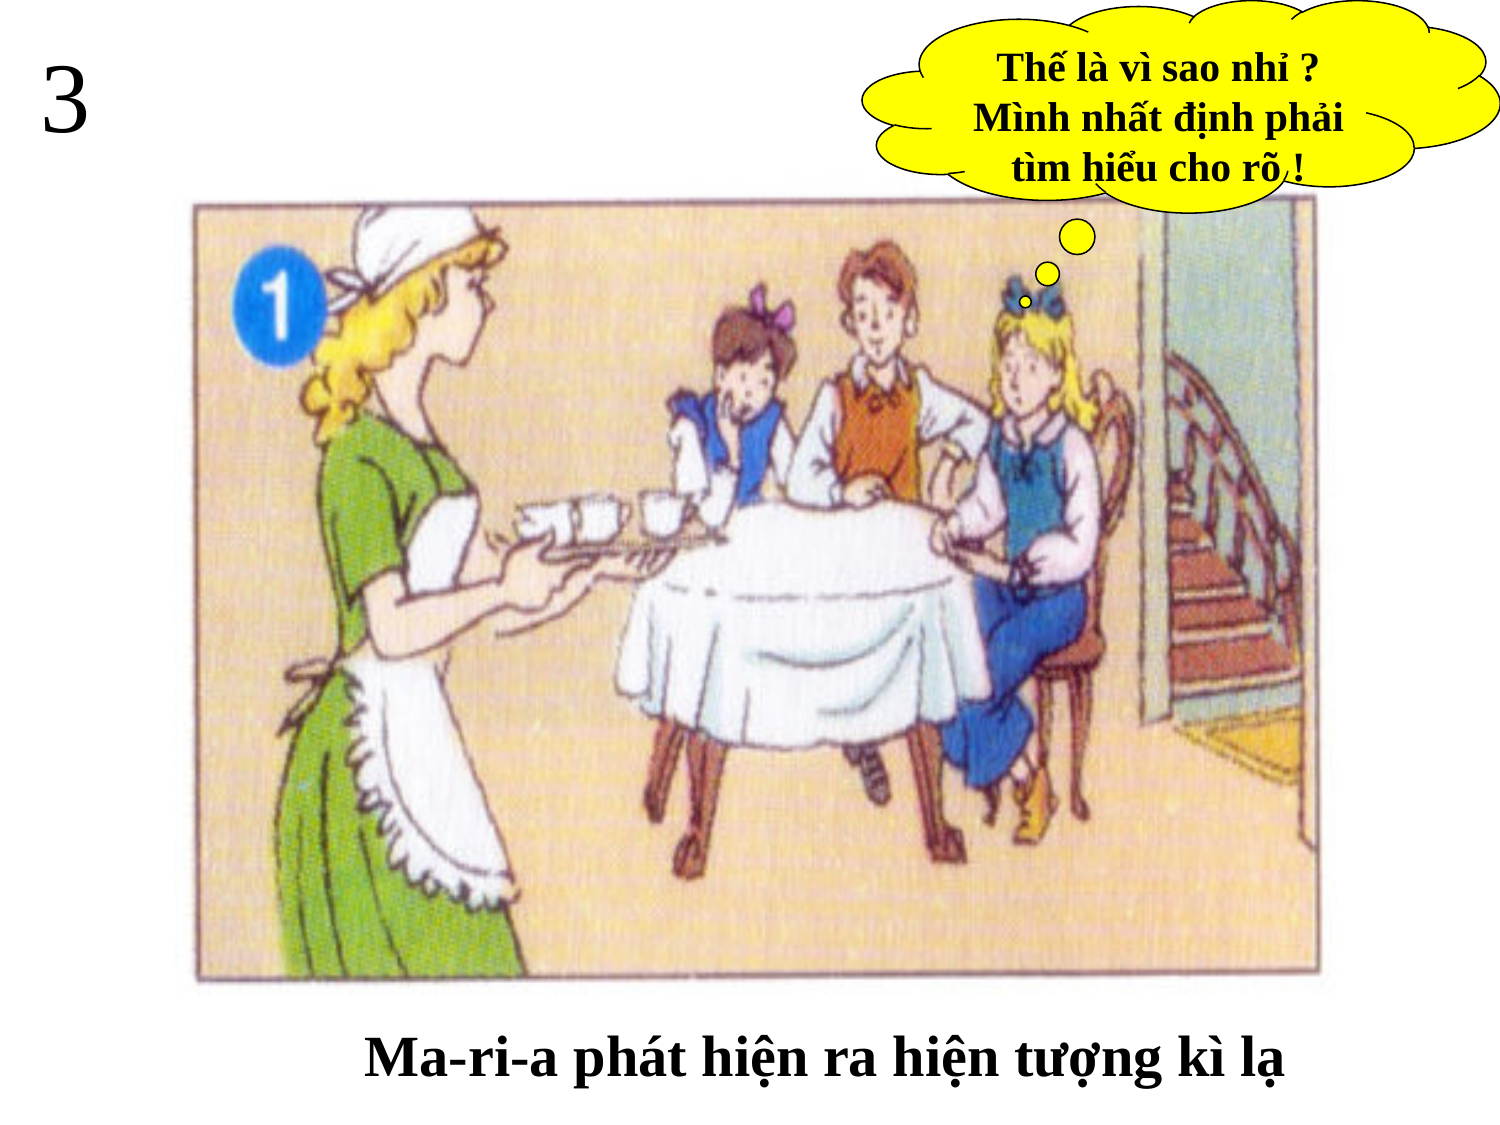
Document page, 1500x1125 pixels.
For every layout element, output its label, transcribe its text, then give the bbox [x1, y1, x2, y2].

text_box Ma-ri-a phát hiện ra hiện tượng kì lạ [349, 1019, 1313, 1096]
text_box Thế là vì sao nhỉ ? Mình nhất định phải tìm hiểu cho rõ ! [861, 0, 1500, 186]
text_box 3 [25, 24, 106, 160]
picture [174, 174, 1351, 1011]
